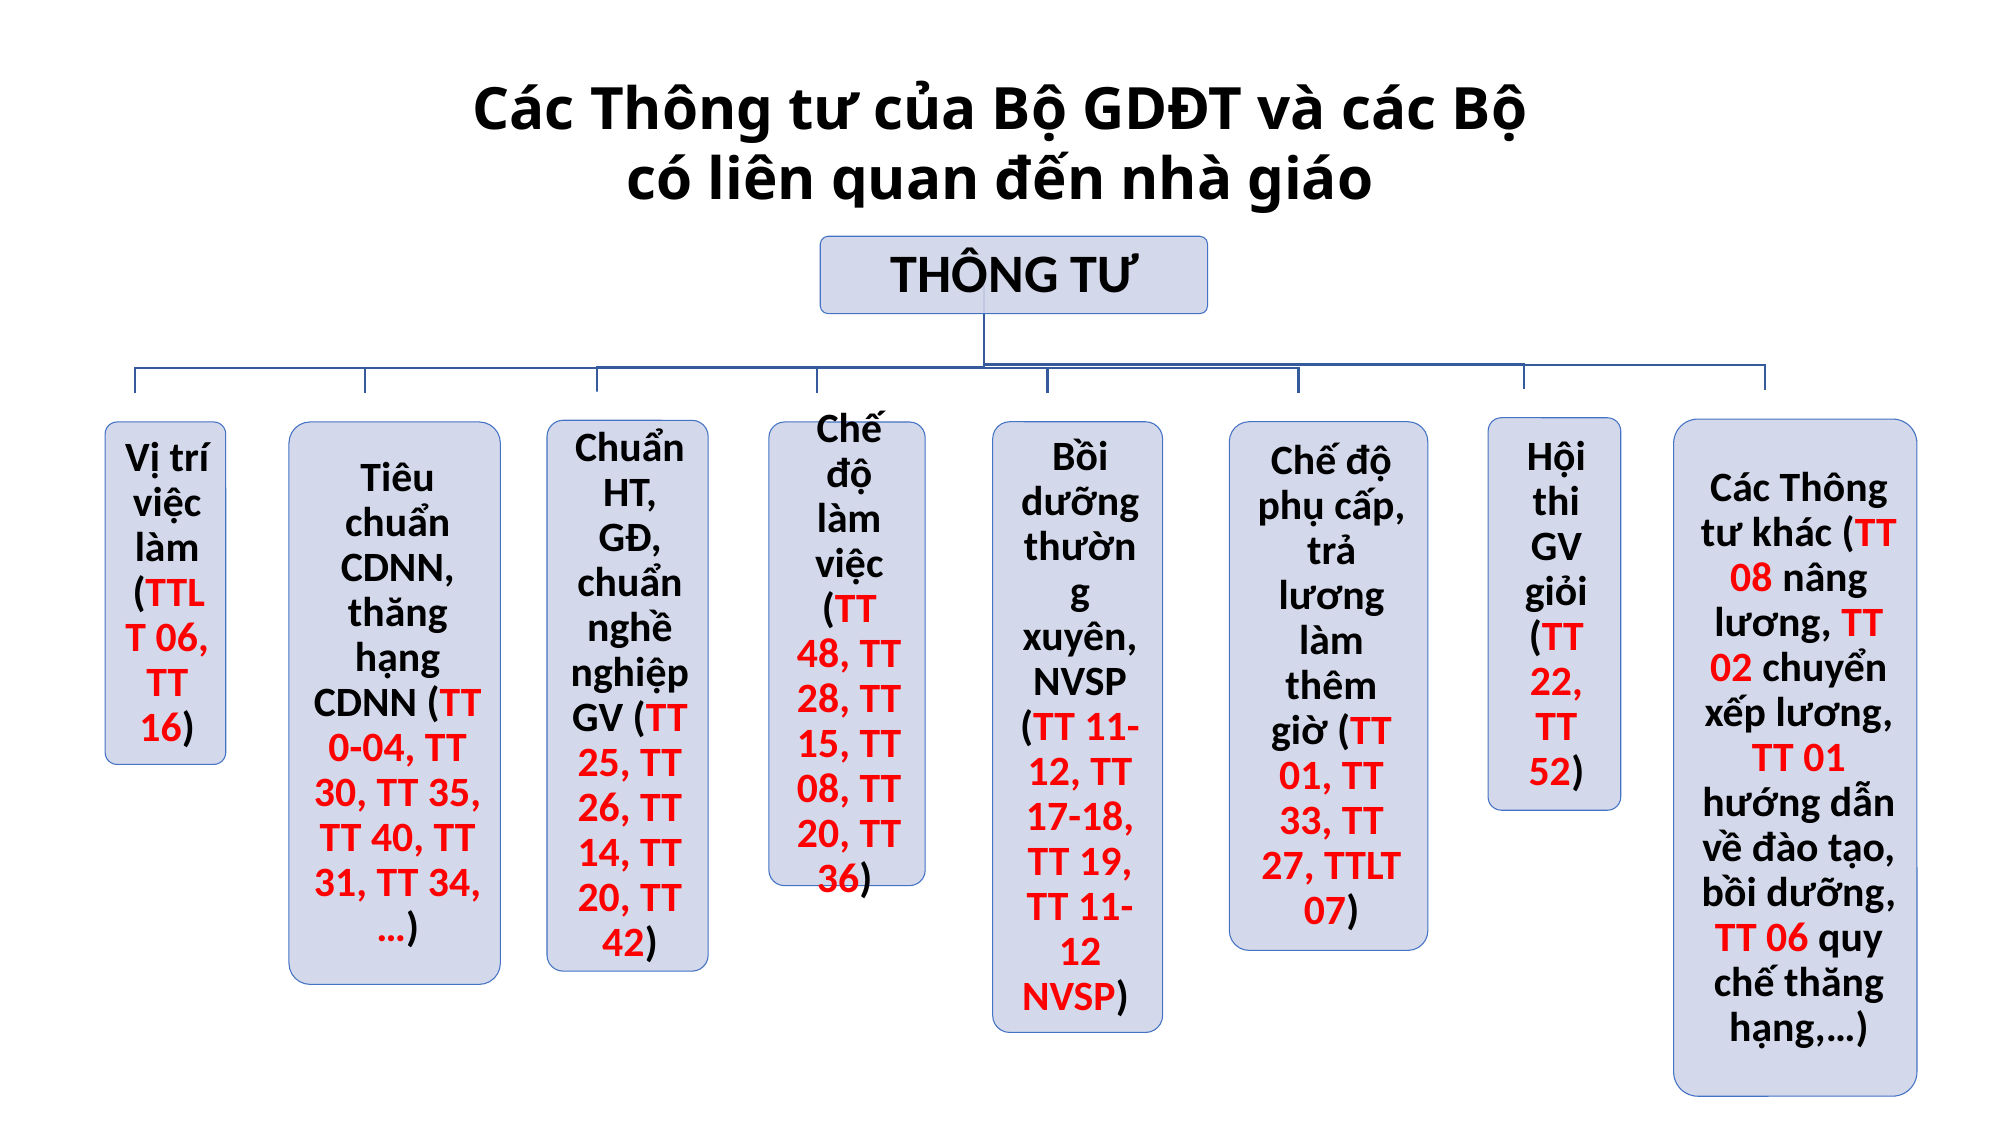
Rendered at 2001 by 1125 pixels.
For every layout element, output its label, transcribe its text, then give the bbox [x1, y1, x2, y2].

title Các Thông tư của Bộ GDĐT và các Bộ có liên quan đến nhà giáo [137, 32, 1863, 140]
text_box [76, 140, 1924, 1097]
